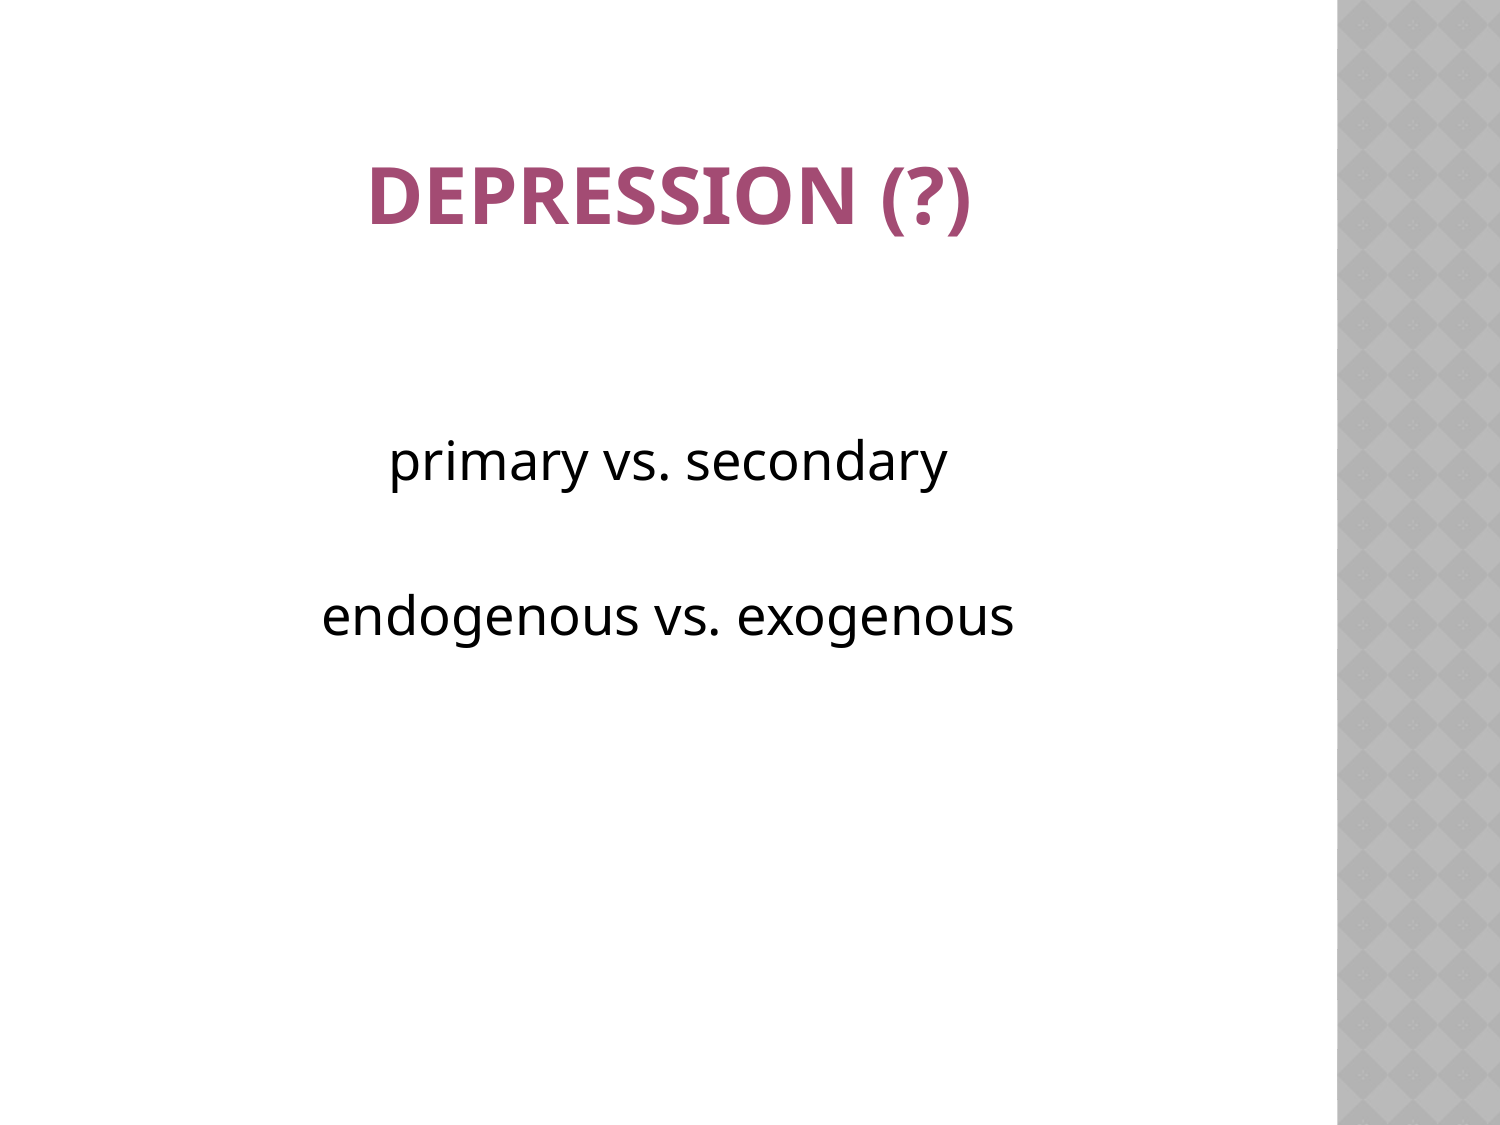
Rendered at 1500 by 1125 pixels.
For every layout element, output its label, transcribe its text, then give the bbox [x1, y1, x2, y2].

list primary vs. secondary endogenous vs. exogenous [75, 264, 1263, 1059]
title Depression (?) [75, 52, 1263, 240]
